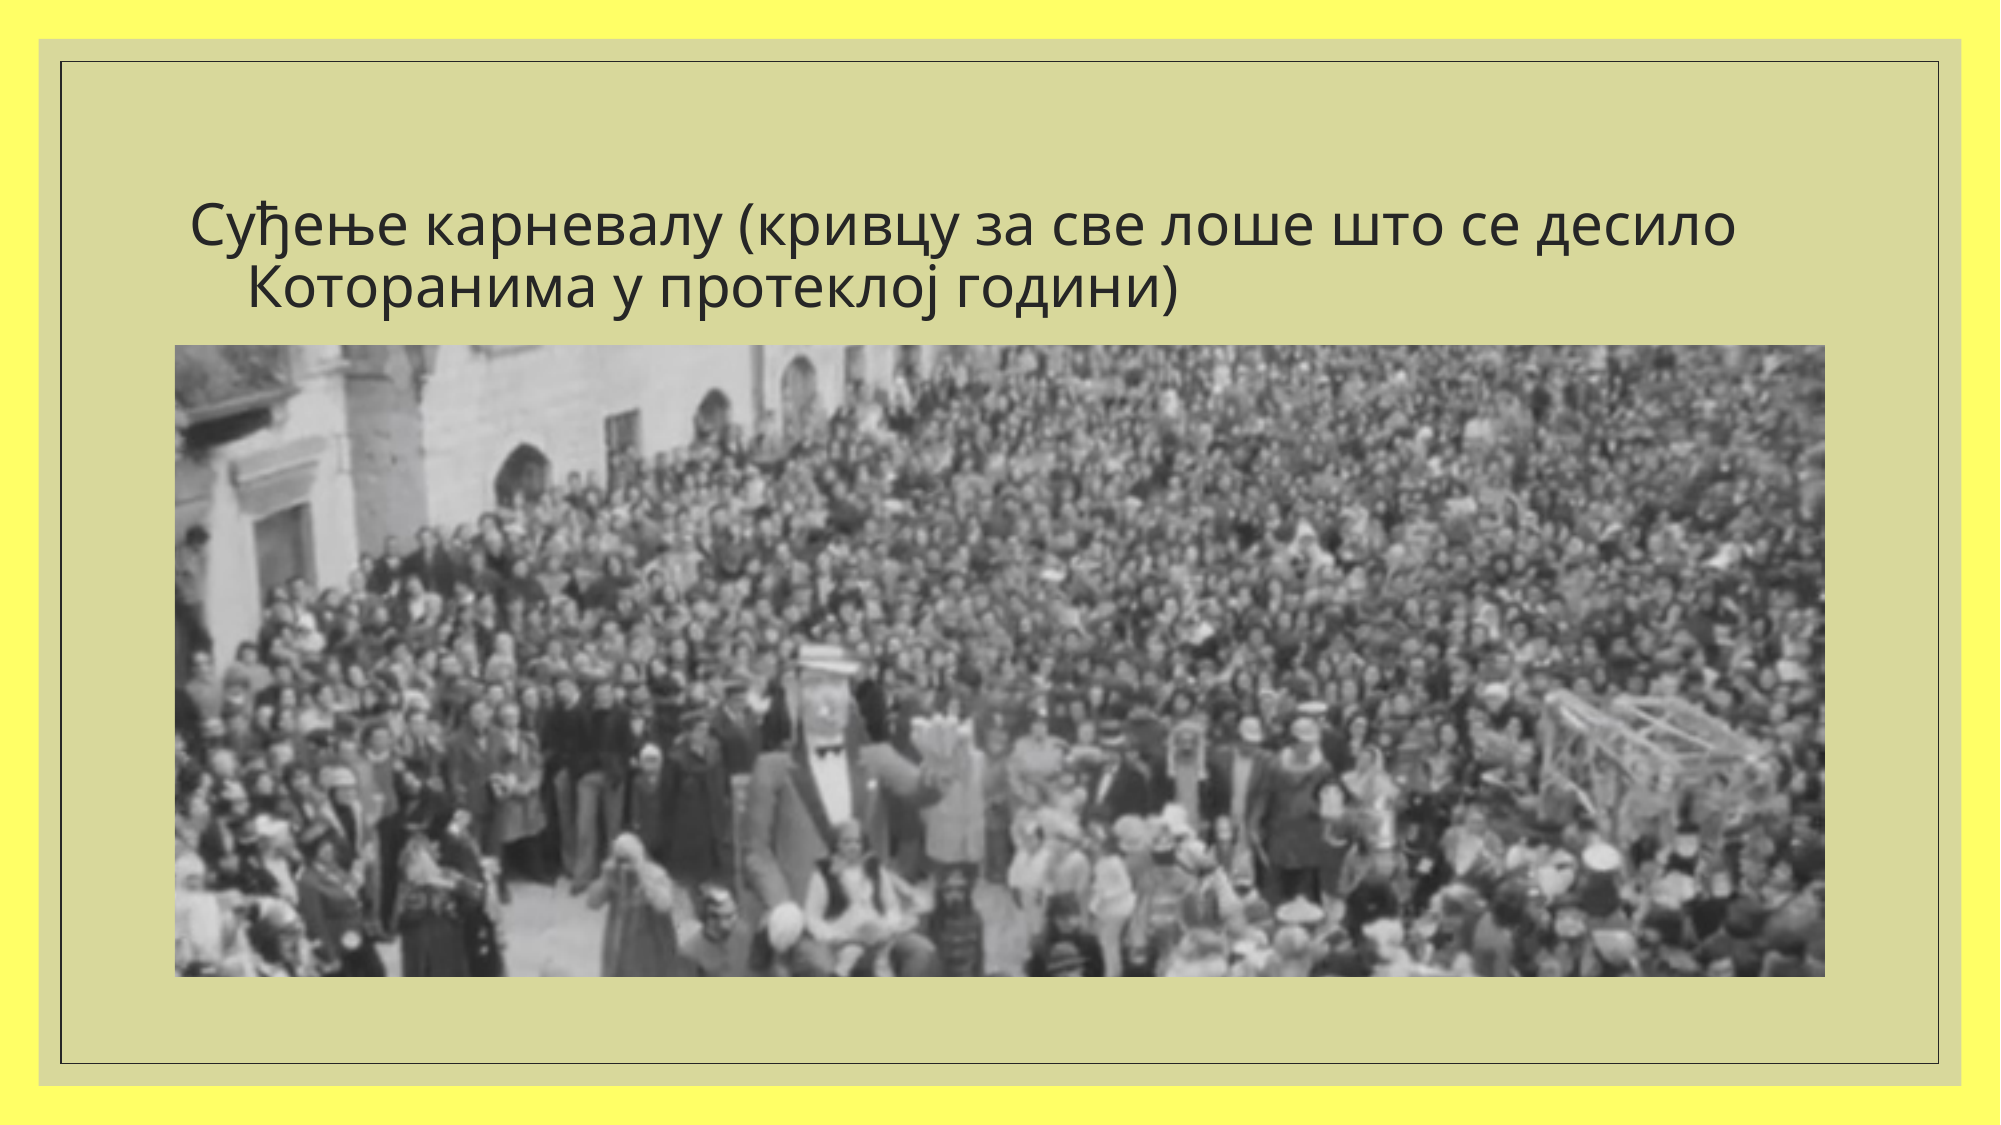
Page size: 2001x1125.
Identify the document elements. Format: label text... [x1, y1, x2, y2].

picture [174, 344, 1825, 977]
text_box Суђење карневалу (кривцу за све лоше што се десило Которанима у протеклој години) [174, 105, 1825, 331]
